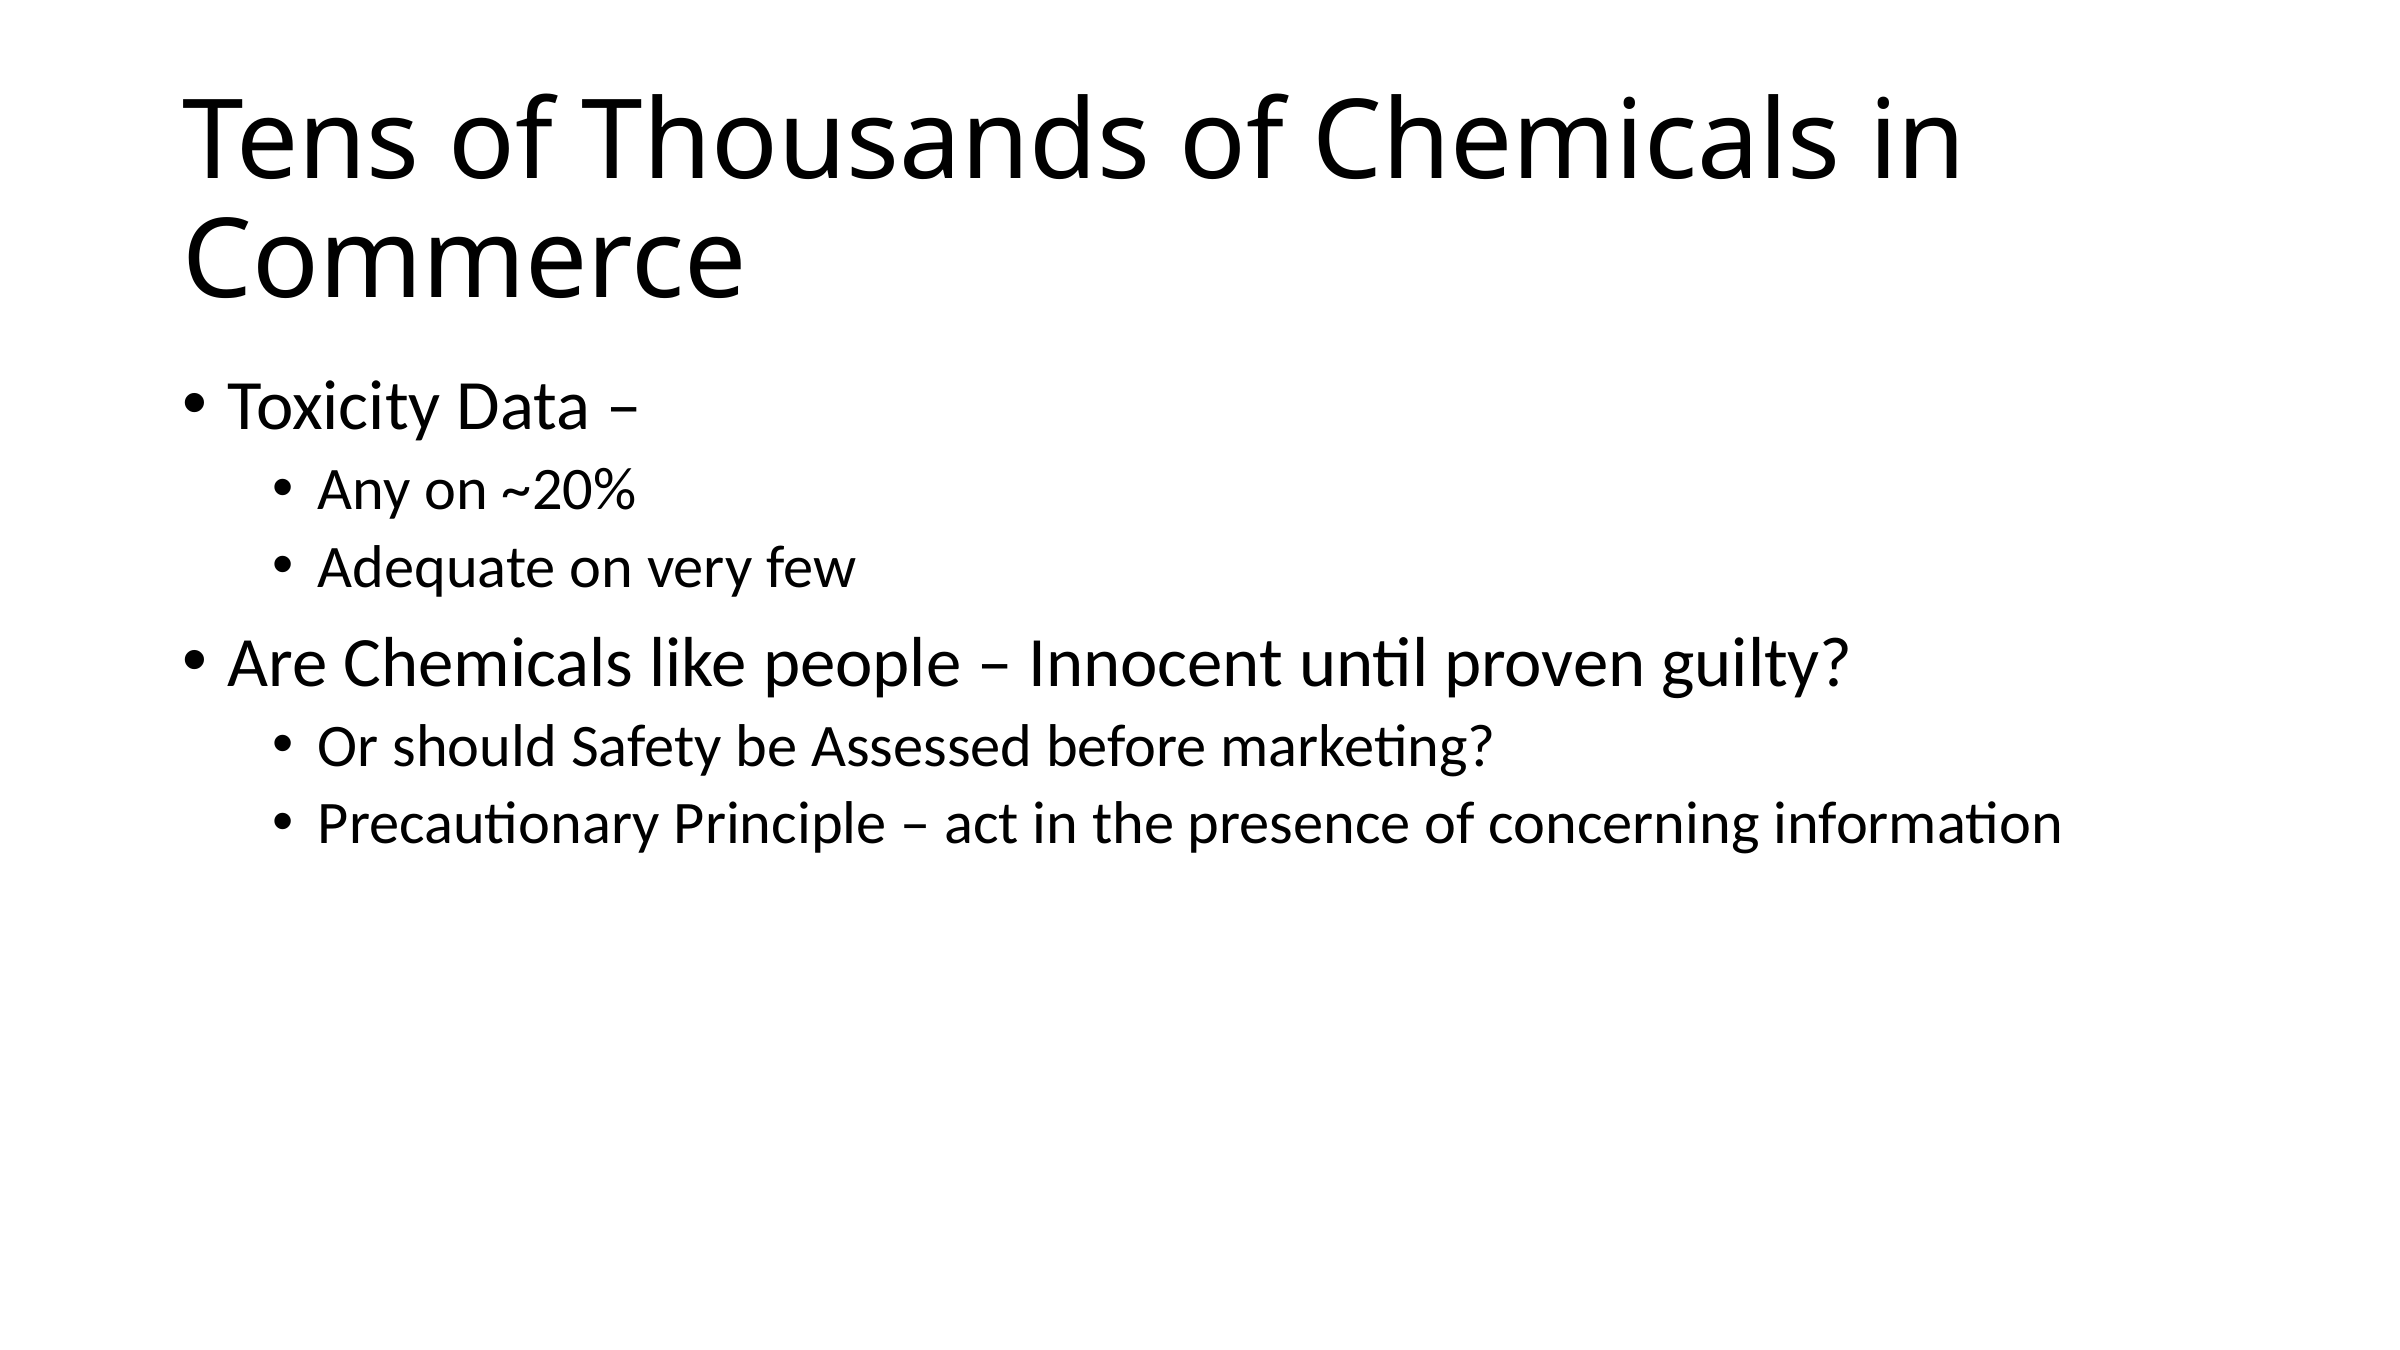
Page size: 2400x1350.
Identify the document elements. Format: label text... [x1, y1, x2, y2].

title Tens of Thousands of Chemicals in Commerce [165, 71, 2235, 333]
list Toxicity Data – Any on ~20% Adequate on very few Are Chemicals like people – Innocent until proven guilty? Or should Safety be Assessed before marketing? Precautionary Principle – act in the presence of concerning information [165, 359, 2235, 1216]
